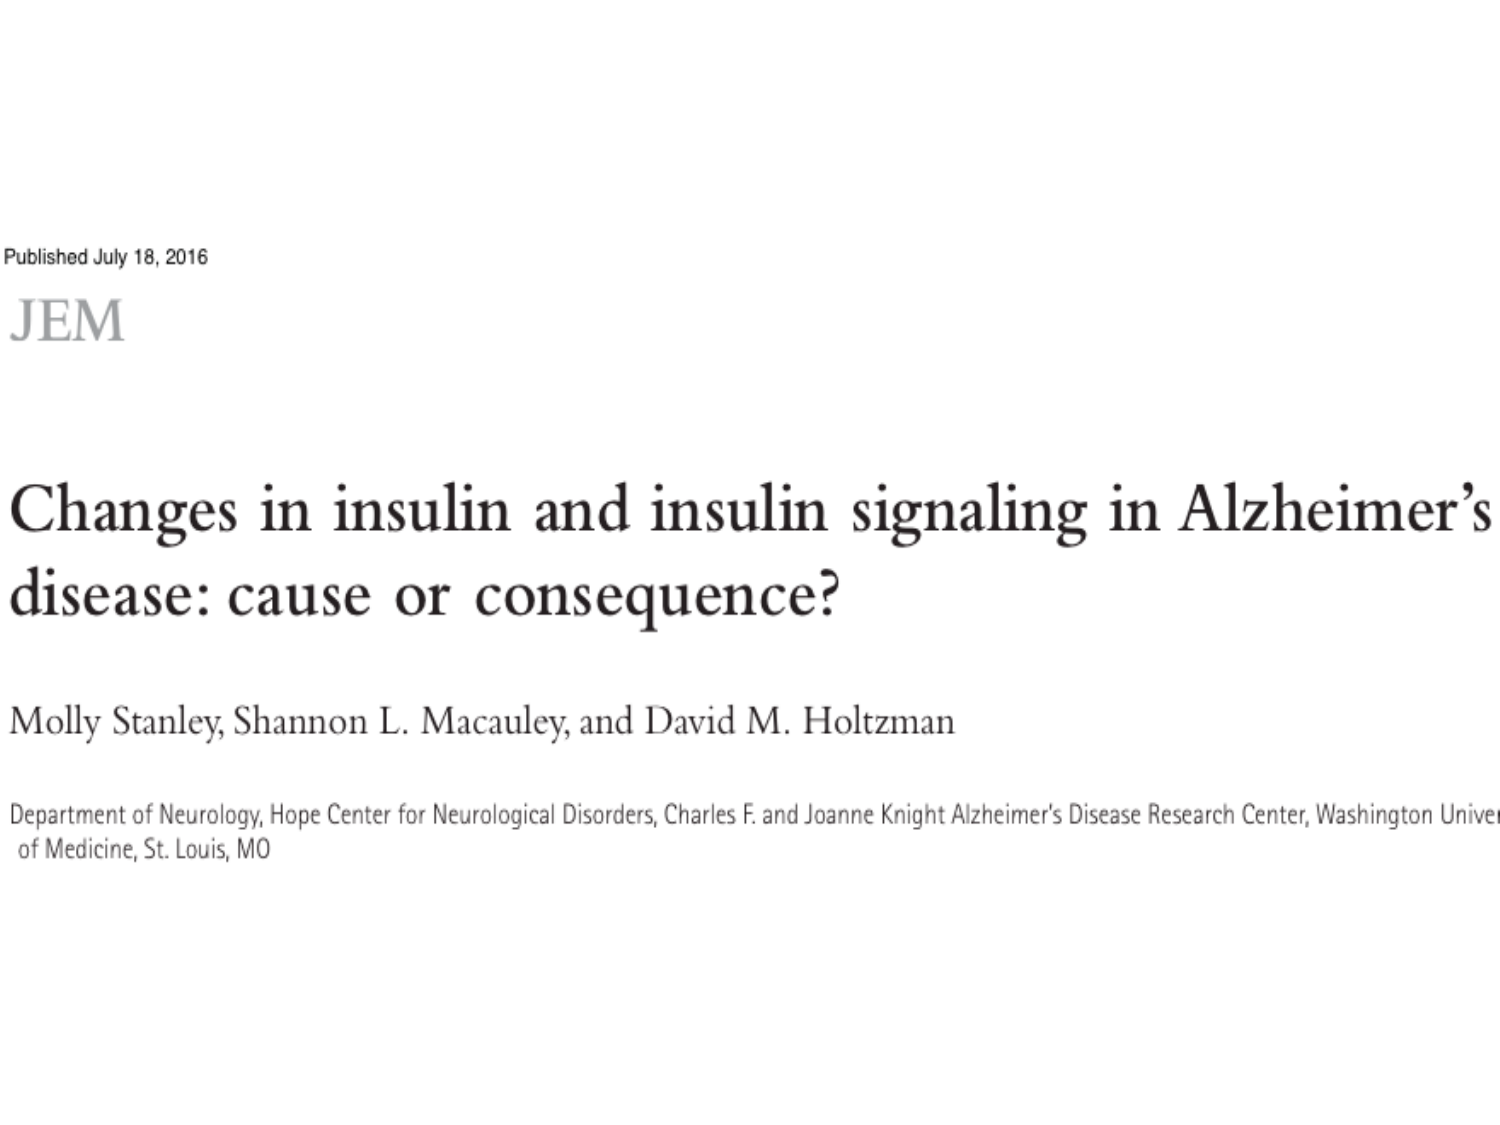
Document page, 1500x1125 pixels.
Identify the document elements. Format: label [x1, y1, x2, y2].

picture [0, 229, 1500, 896]
